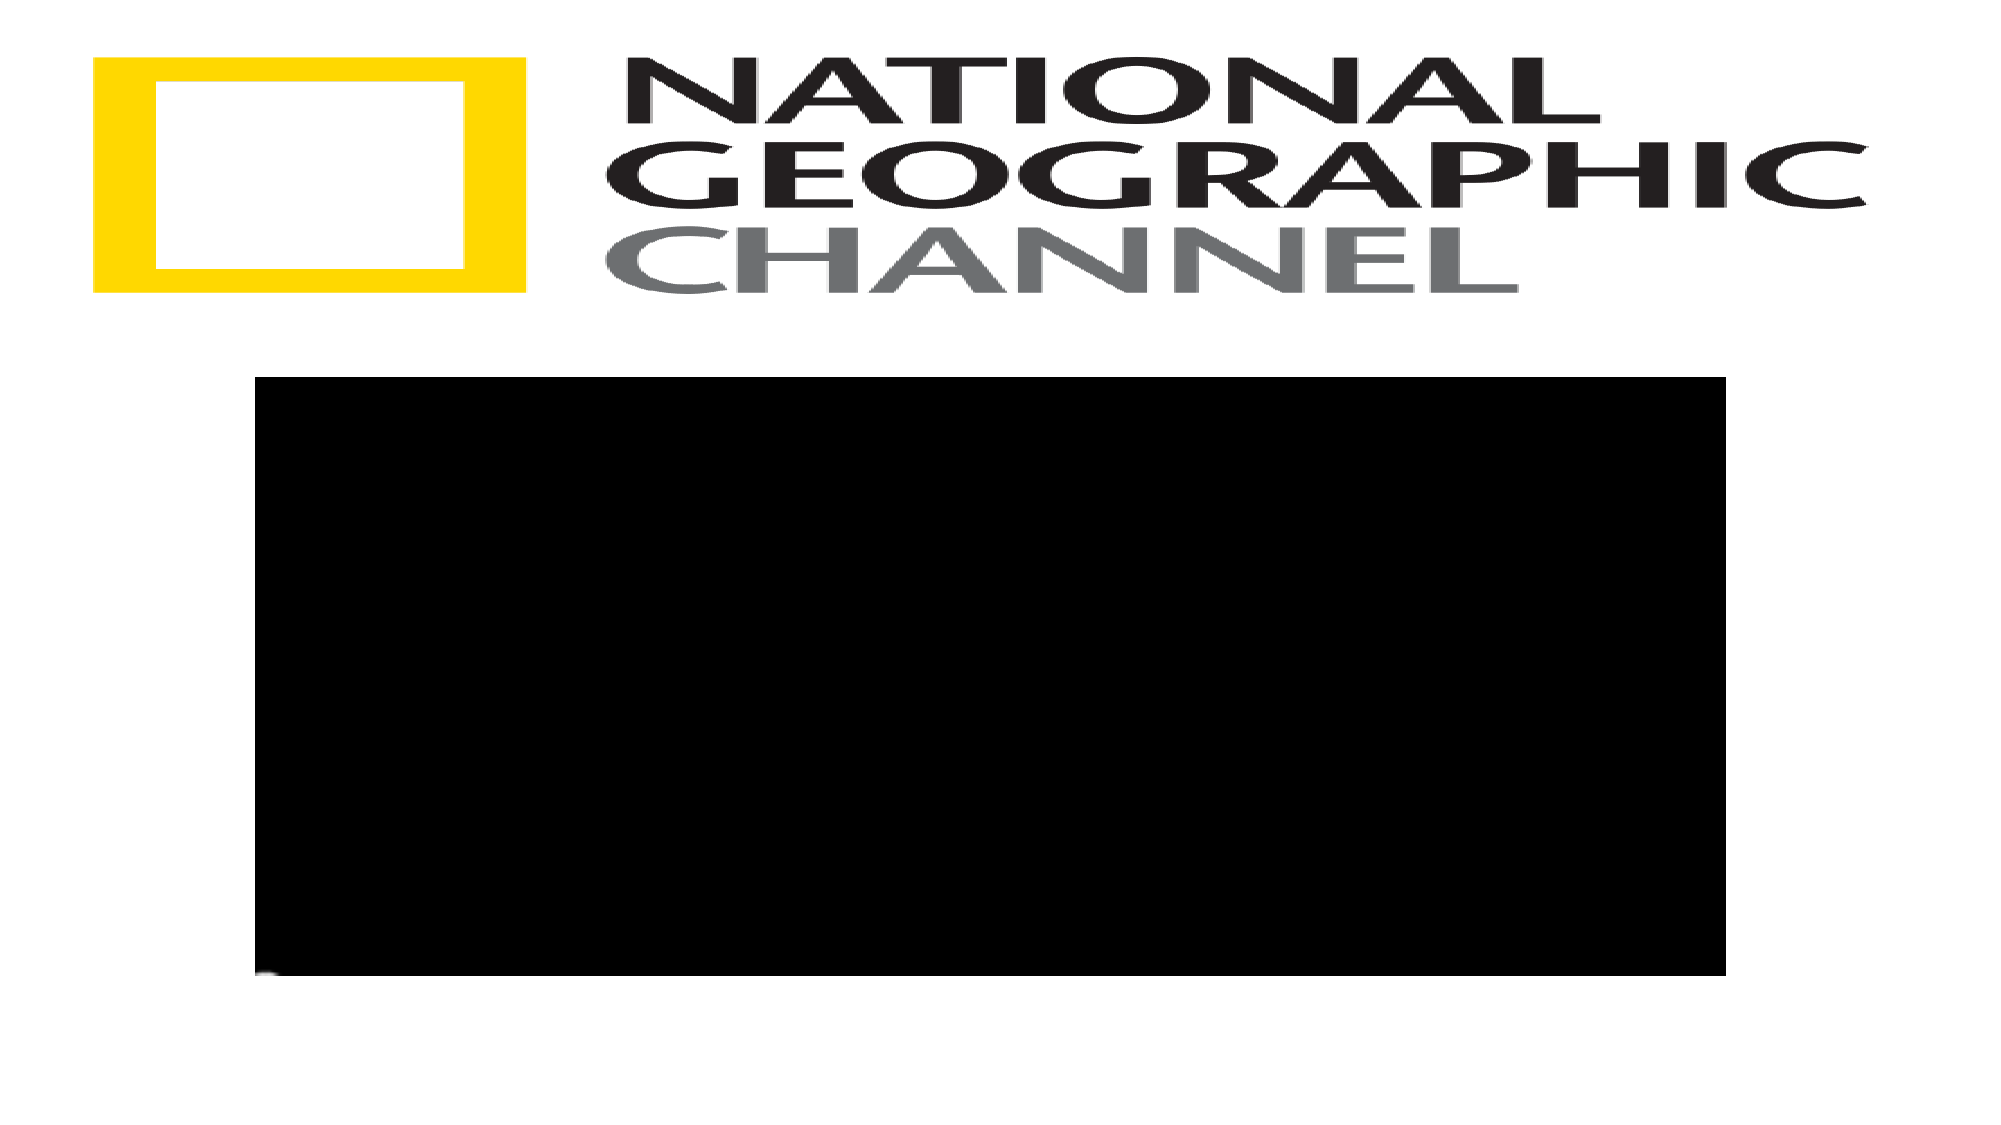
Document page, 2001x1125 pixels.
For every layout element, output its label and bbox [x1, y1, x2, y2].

picture [80, 52, 1885, 296]
text_box [254, 376, 1727, 976]
